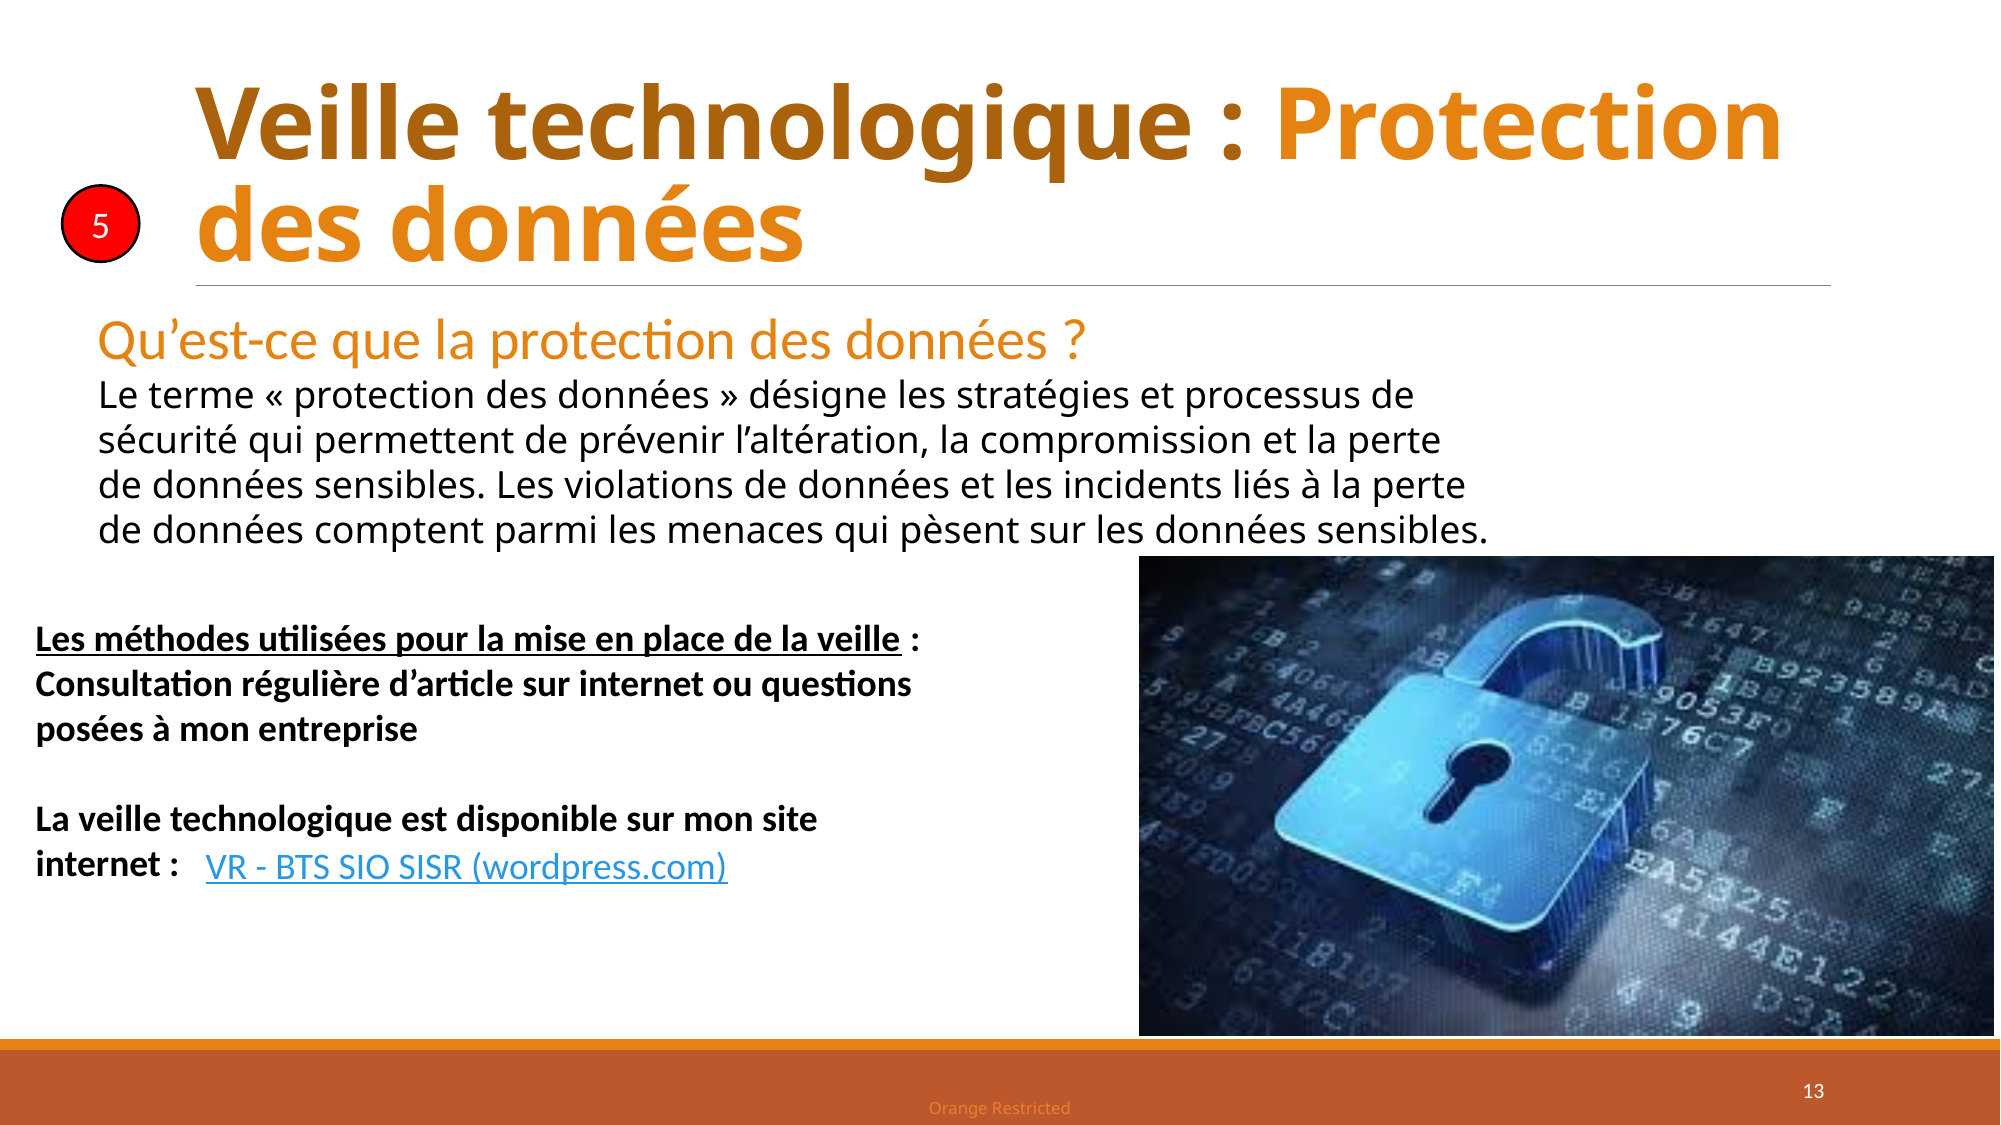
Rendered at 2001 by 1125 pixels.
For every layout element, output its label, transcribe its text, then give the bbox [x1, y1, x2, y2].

text_box Qu’est-ce que la protection des données ? Le terme « protection des données » désigne les stratégies et processus de sécurité qui permettent de prévenir l’altération, la compromission et la perte de données sensibles. Les violations de données et les incidents liés à la perte de données comptent parmi les menaces qui pèsent sur les données sensibles. [83, 293, 1506, 649]
text_box 5 [60, 184, 141, 264]
text_box VR - BTS SIO SISR (wordpress.com) [190, 834, 752, 895]
title Veille technologique : Protection des données [180, 51, 1830, 290]
text_box Les méthodes utilisées pour la mise en place de la veille : Consultation régulière d’article sur internet ou questions posées à mon entreprise La veille technologique est disponible sur mon site internet : [20, 606, 955, 936]
picture [1139, 556, 1995, 1036]
slide_number 13 [1624, 1059, 1840, 1120]
